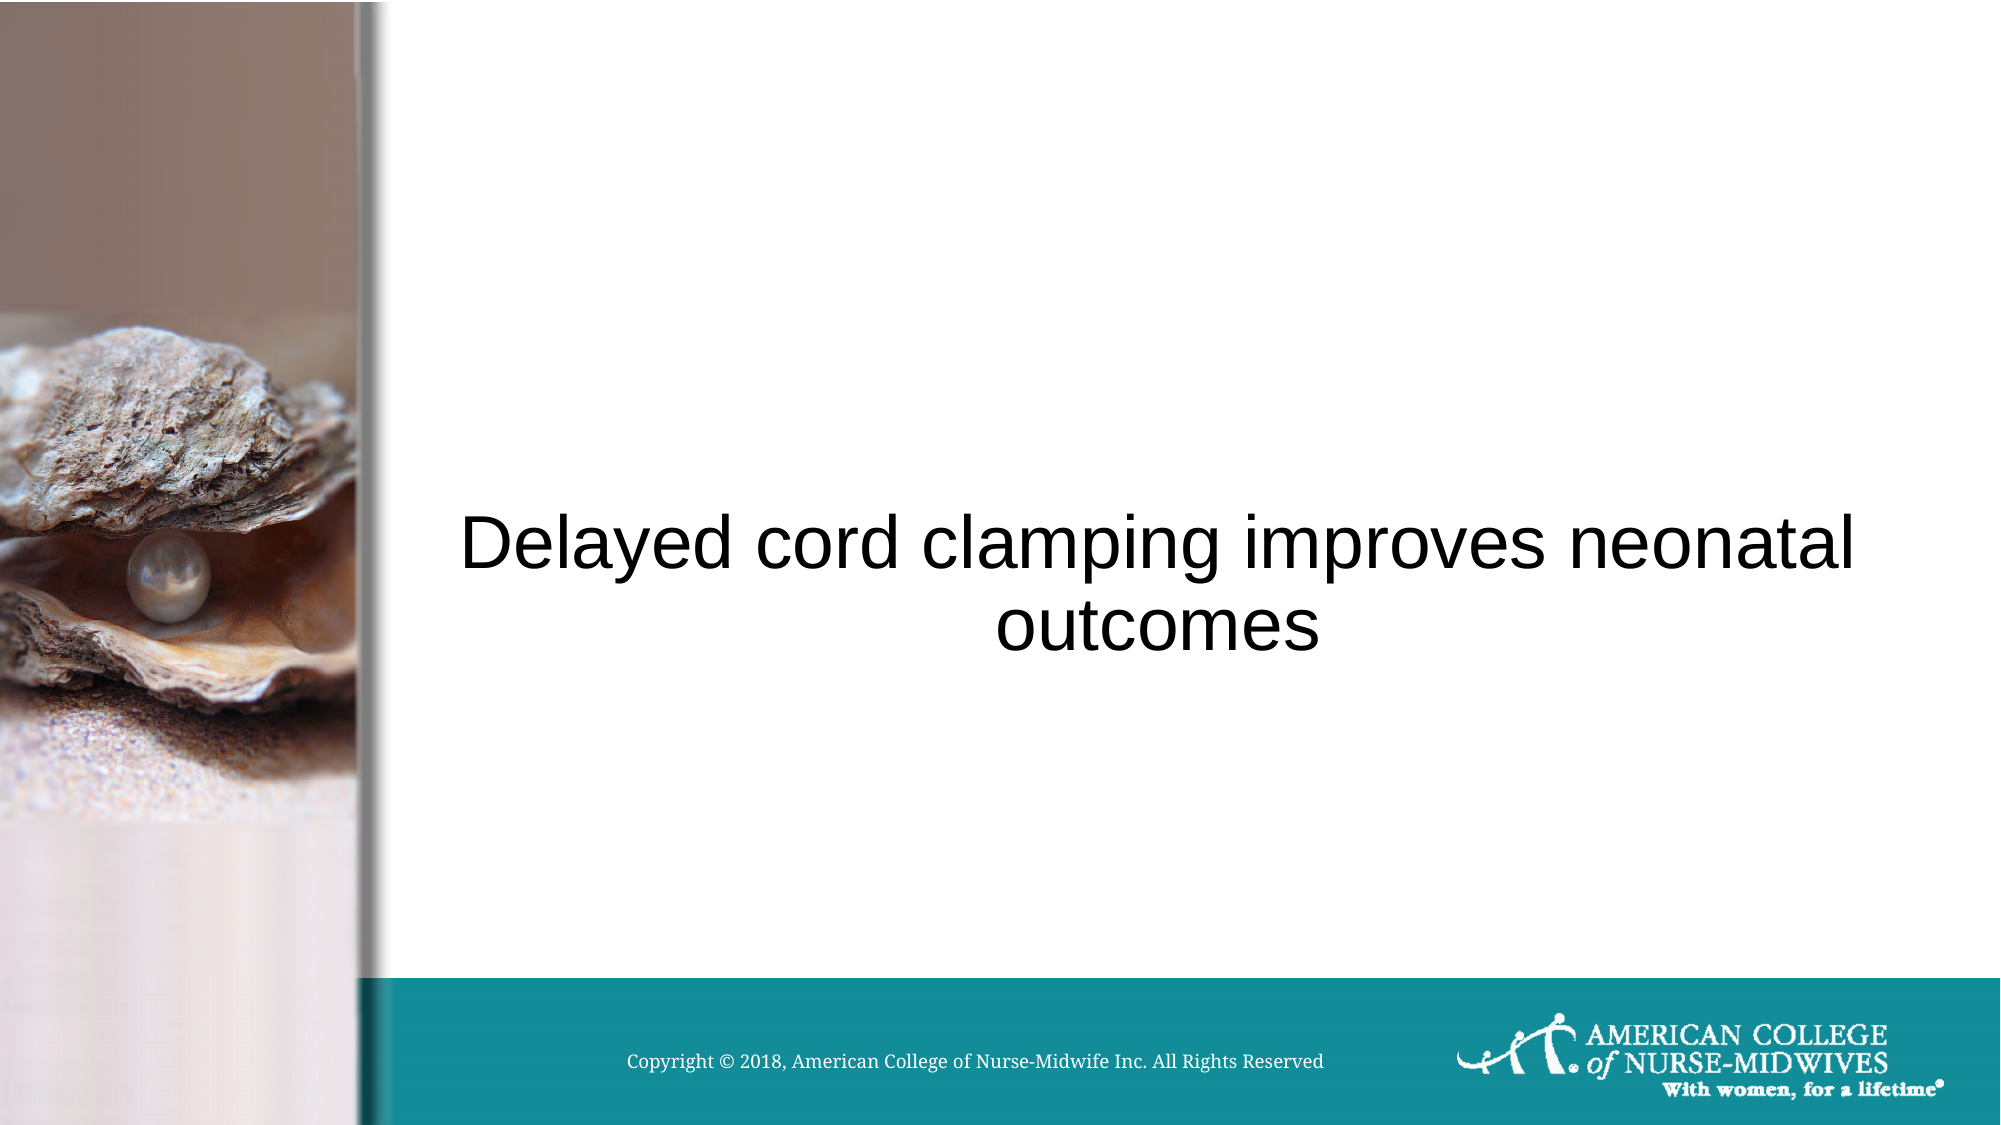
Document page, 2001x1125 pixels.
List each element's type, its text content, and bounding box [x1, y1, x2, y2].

picture [0, 2, 2001, 1125]
title Delayed cord clamping improves neonatal outcomes [316, 232, 2000, 674]
